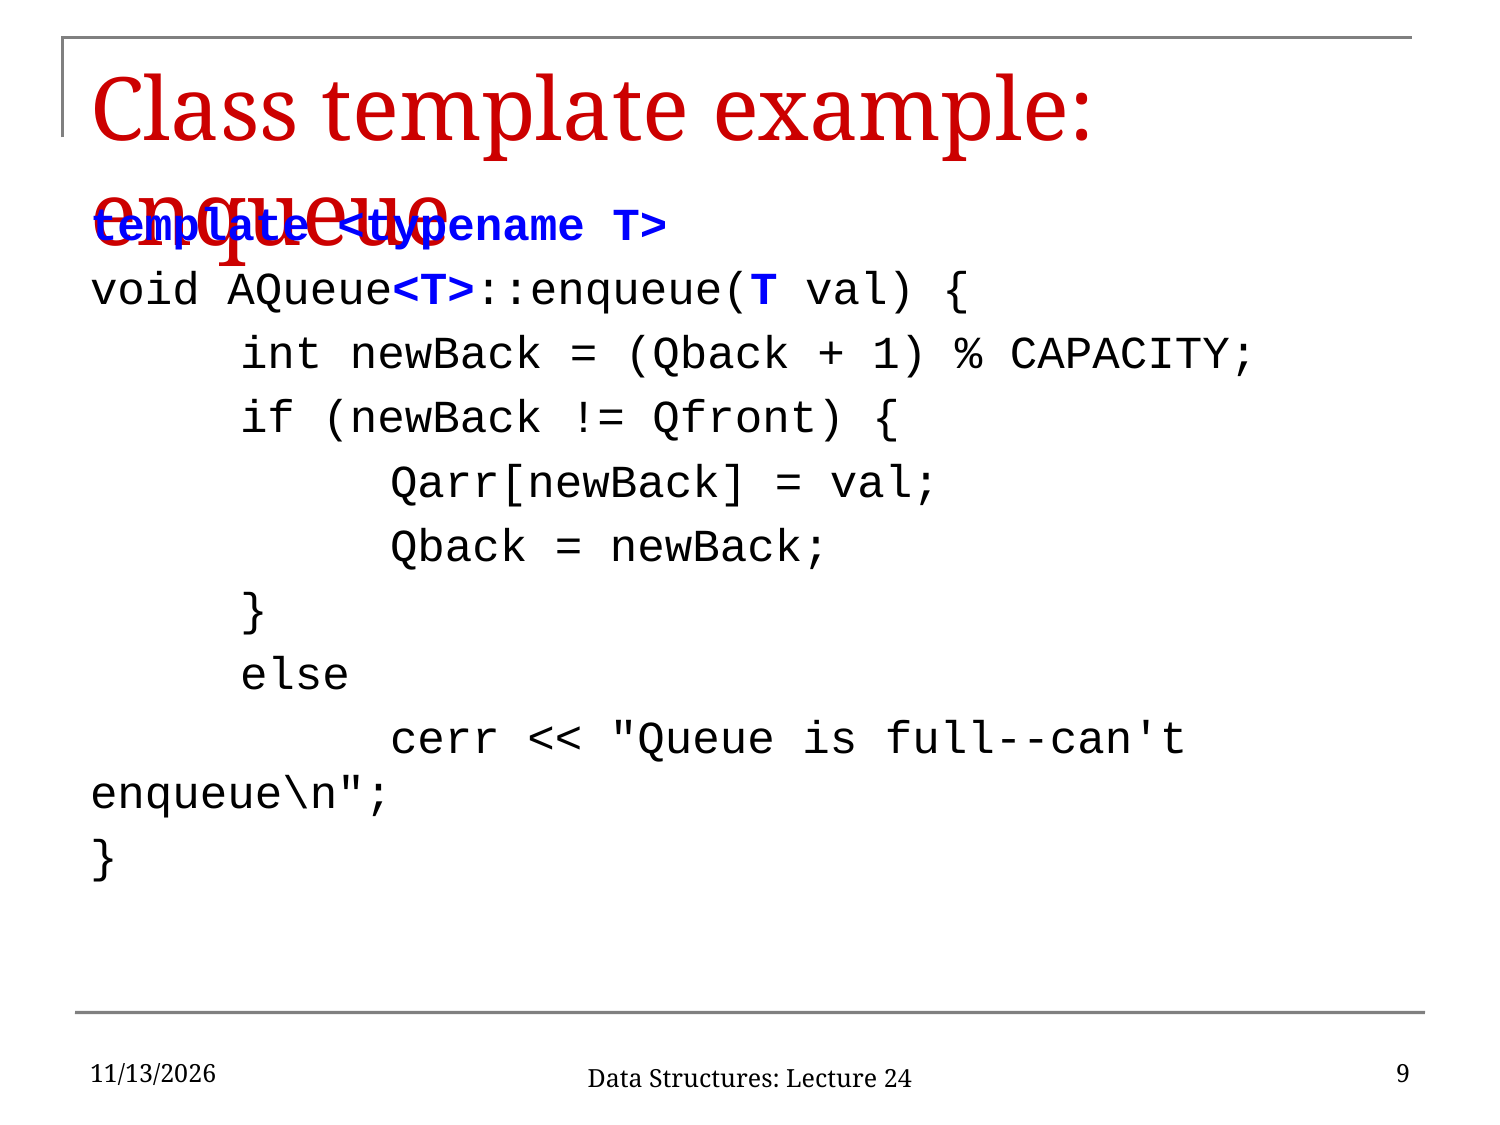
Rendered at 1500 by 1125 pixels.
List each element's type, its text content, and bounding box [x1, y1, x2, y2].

slide_number 9 [1074, 1023, 1426, 1100]
title Class template example: enqueue [75, 45, 1425, 163]
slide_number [74, 1023, 426, 1100]
footer Data Structures: Lecture 24 [512, 1024, 988, 1101]
list template <typename T> void AQueue<T>::enqueue(T val) { int newBack = (Qback + 1) % CAPACITY; if (newBack != Qfront) { Qarr[newBack] = val; Qback = newBack; } else cerr << "Queue is full--can't enqueue\n"; } [75, 187, 1425, 1006]
